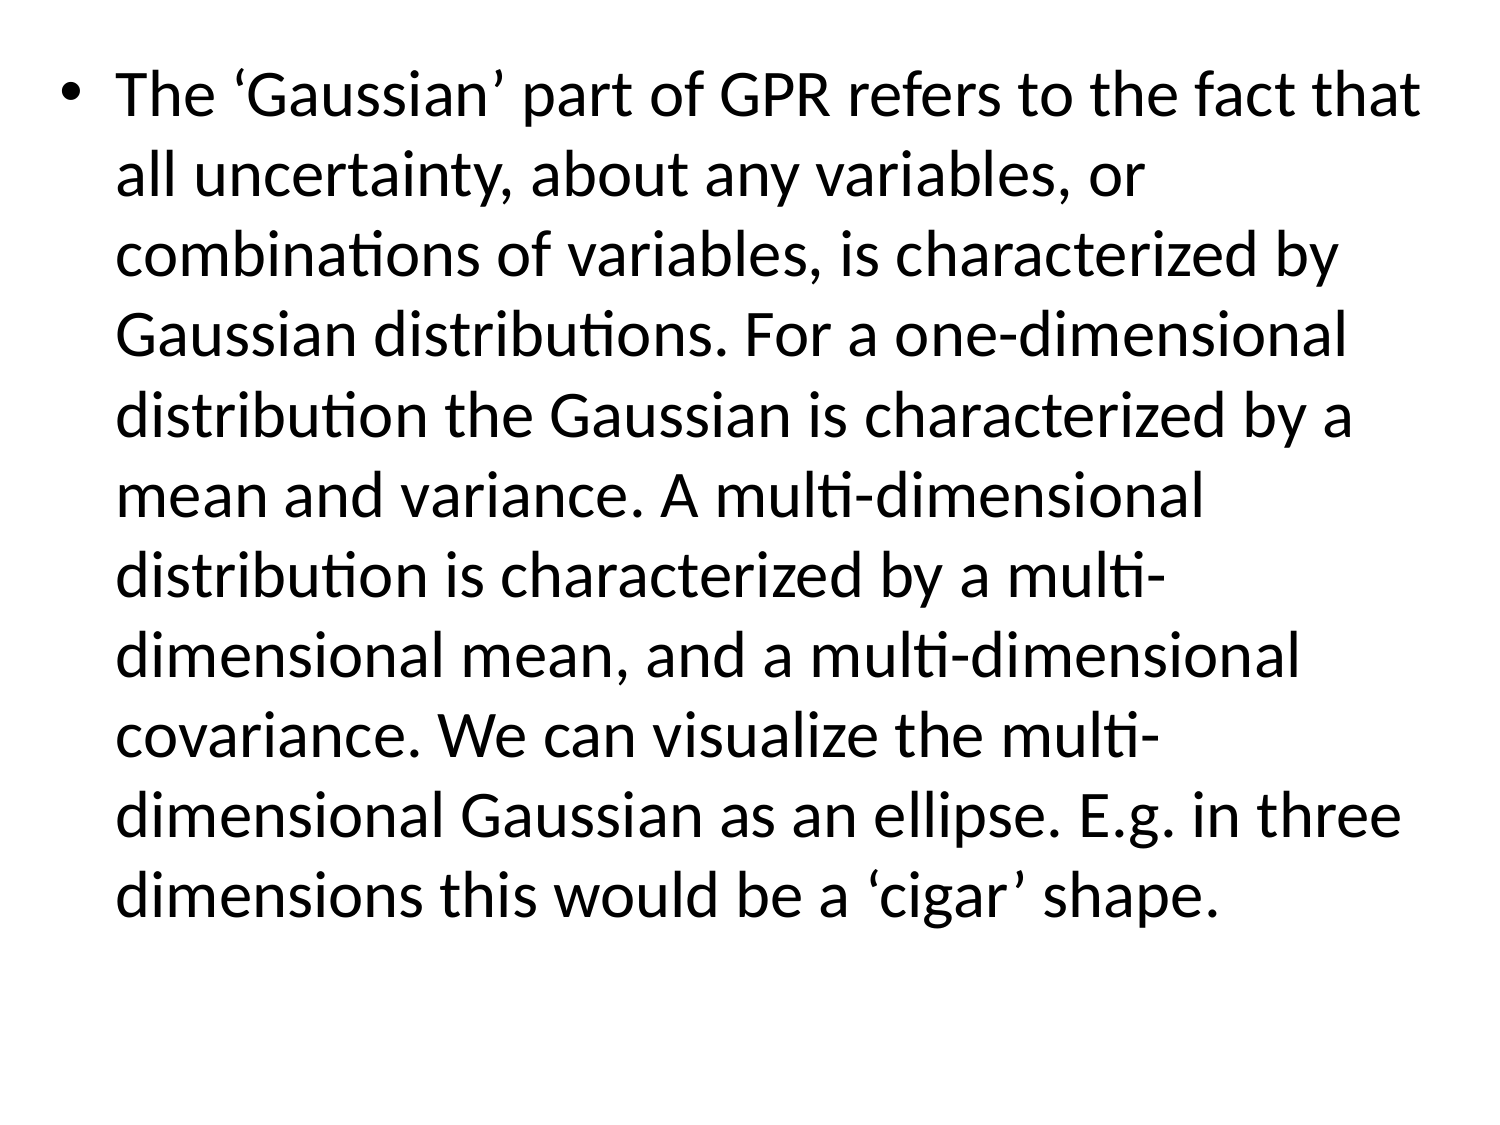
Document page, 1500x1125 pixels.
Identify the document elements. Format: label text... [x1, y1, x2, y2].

list The ‘Gaussian’ part of GPR refers to the fact that all uncertainty, about any variables, or combinations of variables, is characterized by Gaussian distributions. For a one-dimensional distribution the Gaussian is characterized by a mean and variance. A multi-dimensional distribution is characterized by a multi-dimensional mean, and a multi-dimensional covariance. We can visualize the multi-dimensional Gaussian as an ellipse. E.g. in three dimensions this would be a ‘cigar’ shape. [44, 42, 1455, 1005]
